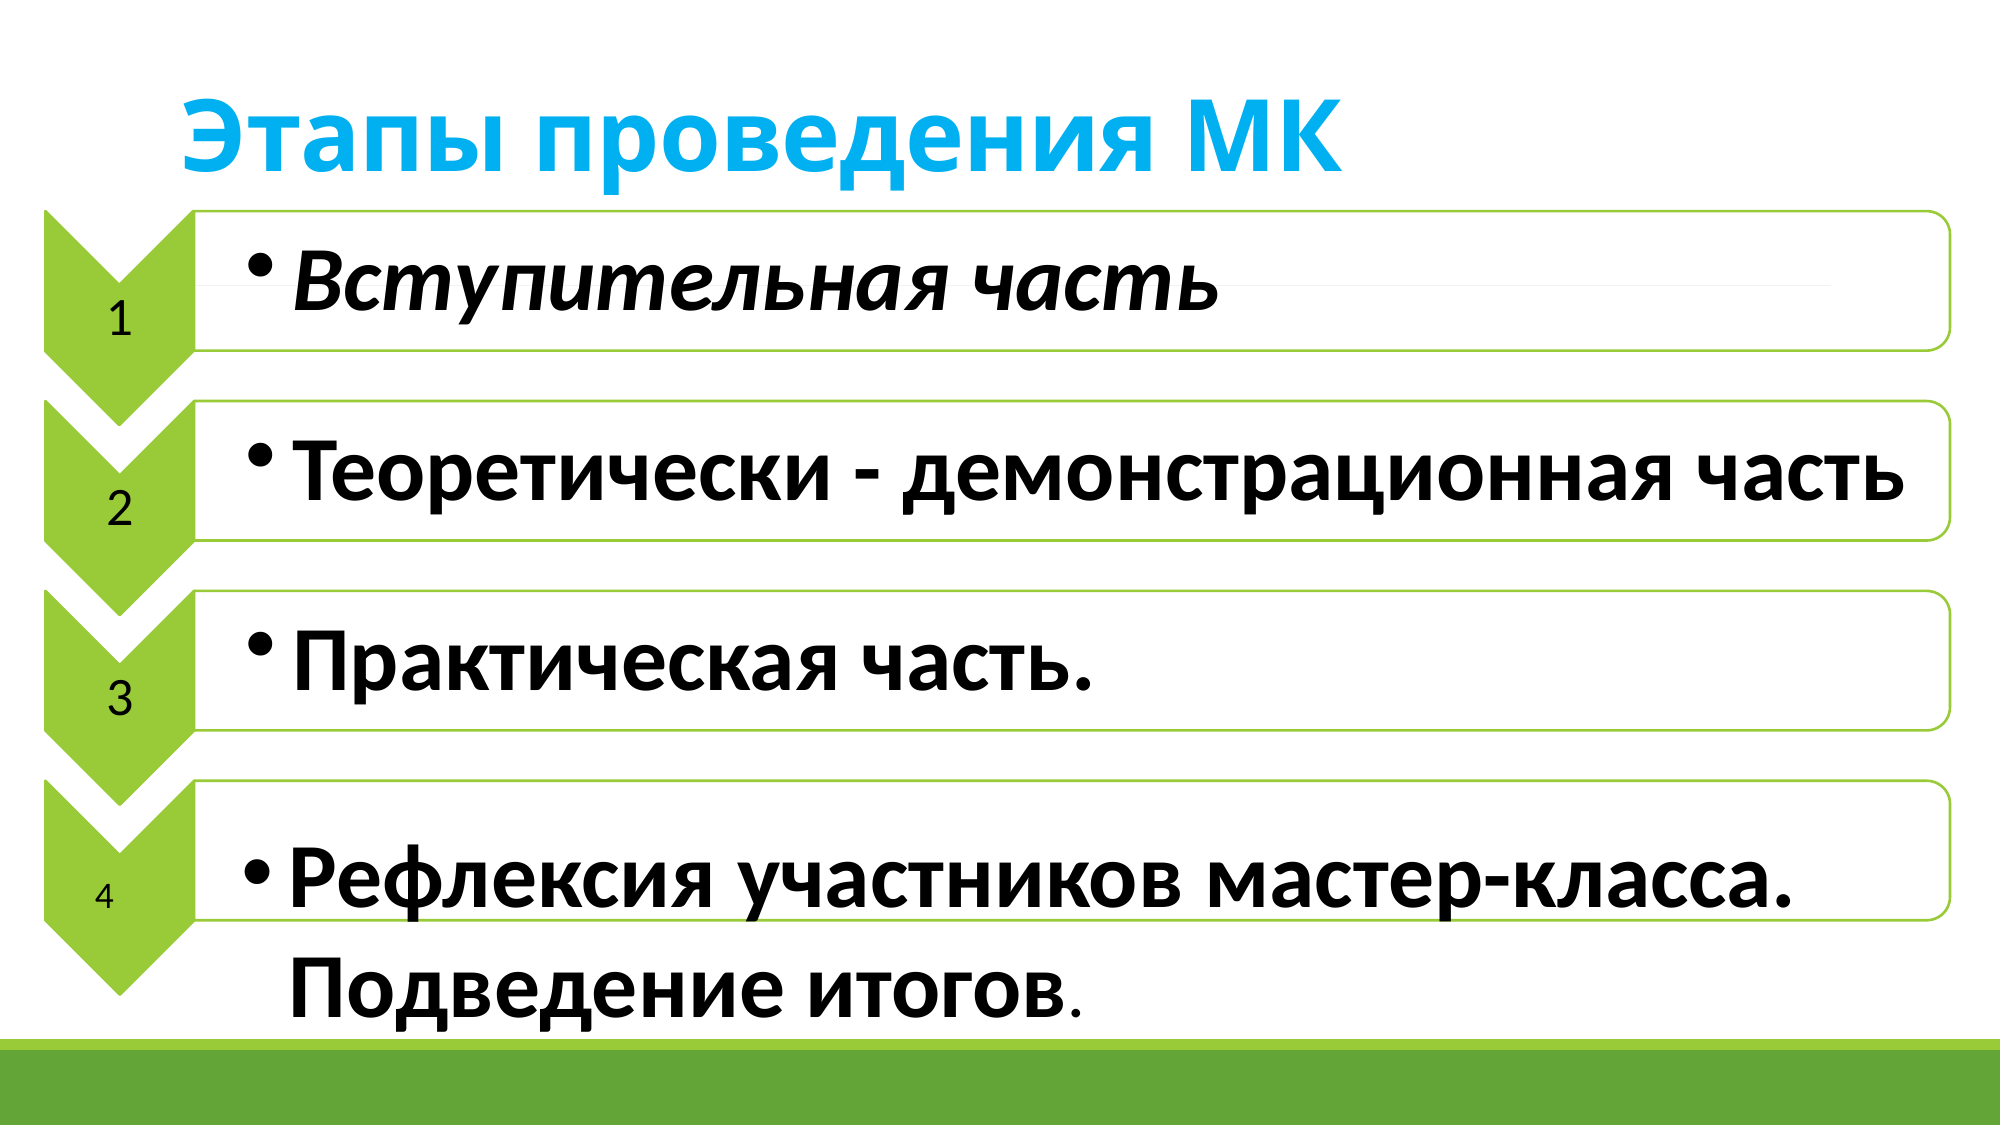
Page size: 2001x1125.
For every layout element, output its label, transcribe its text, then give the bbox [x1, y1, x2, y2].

title Этапы проведения МК [165, 47, 1941, 200]
text_box Рефлексия участников мастер-класса. Подведение итогов. [226, 1005, 1911, 1044]
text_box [44, 210, 1951, 996]
